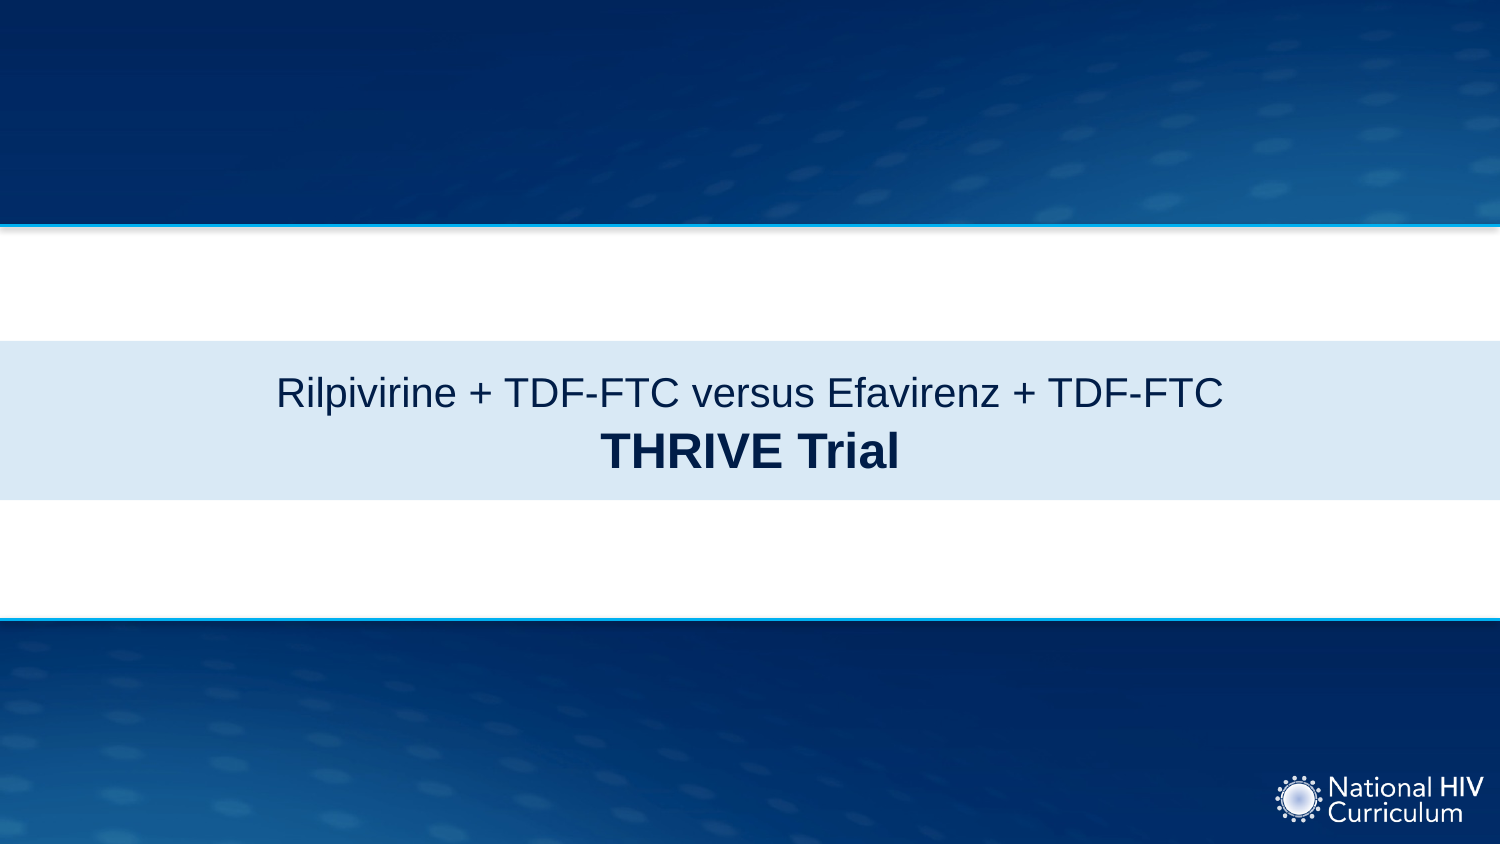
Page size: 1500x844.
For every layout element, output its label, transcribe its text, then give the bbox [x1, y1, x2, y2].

title Rilpivirine + TDF-FTC versus Efavirenz + TDF-FTC THRIVE Trial [75, 340, 1426, 498]
picture [0, 0, 1500, 223]
picture [0, 622, 1500, 844]
